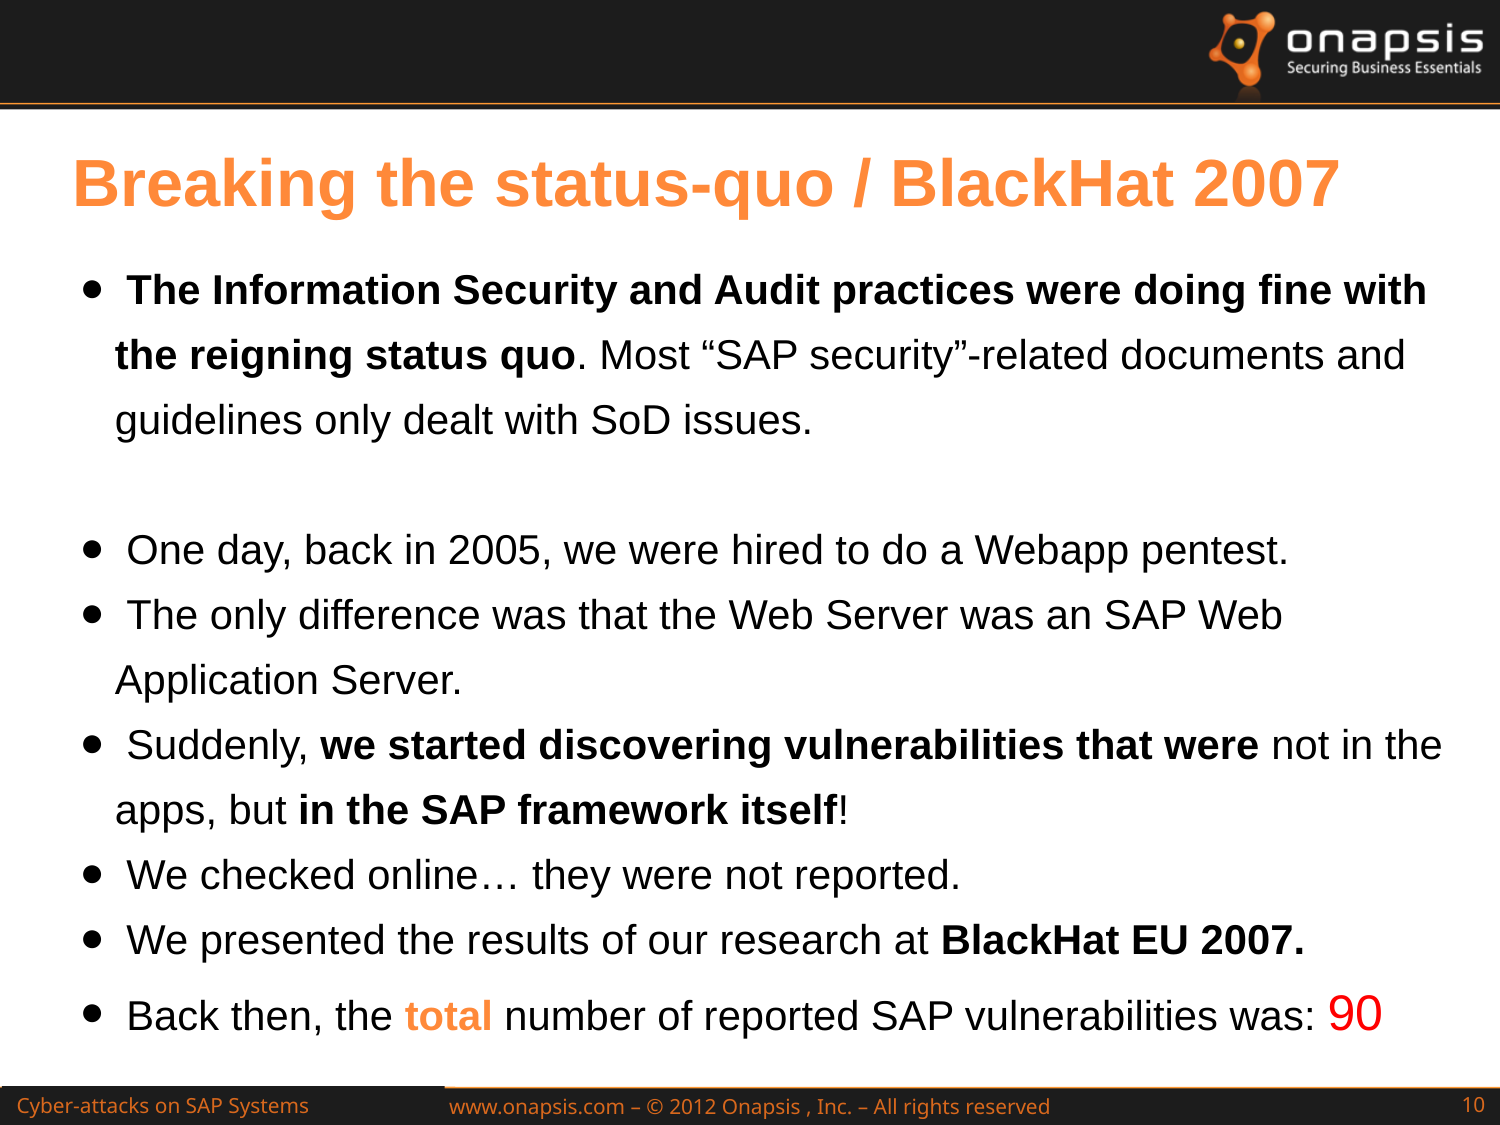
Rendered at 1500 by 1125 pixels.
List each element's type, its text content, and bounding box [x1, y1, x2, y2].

picture [1198, 2, 1492, 102]
text_box Cyber-attacks on SAP Systems [1, 1086, 445, 1124]
text_box The Information Security and Audit practices were doing fine with the reigning status quo. Most “SAP security”-related documents and guidelines only dealt with SoD issues. One day, back in 2005, we were hired to do a Webapp pentest. The only difference was that the Web Server was an SAP Web Application Server. Suddenly, we started discovering vulnerabilities that were not in the apps, but in the SAP framework itself! We checked online… they were not reported. We presented the results of our research at BlackHat EU 2007. Back then, the total number of reported SAP vulnerabilities was: 90 [64, 240, 1471, 1049]
text_box Breaking the status-quo / BlackHat 2007 [57, 108, 1358, 228]
